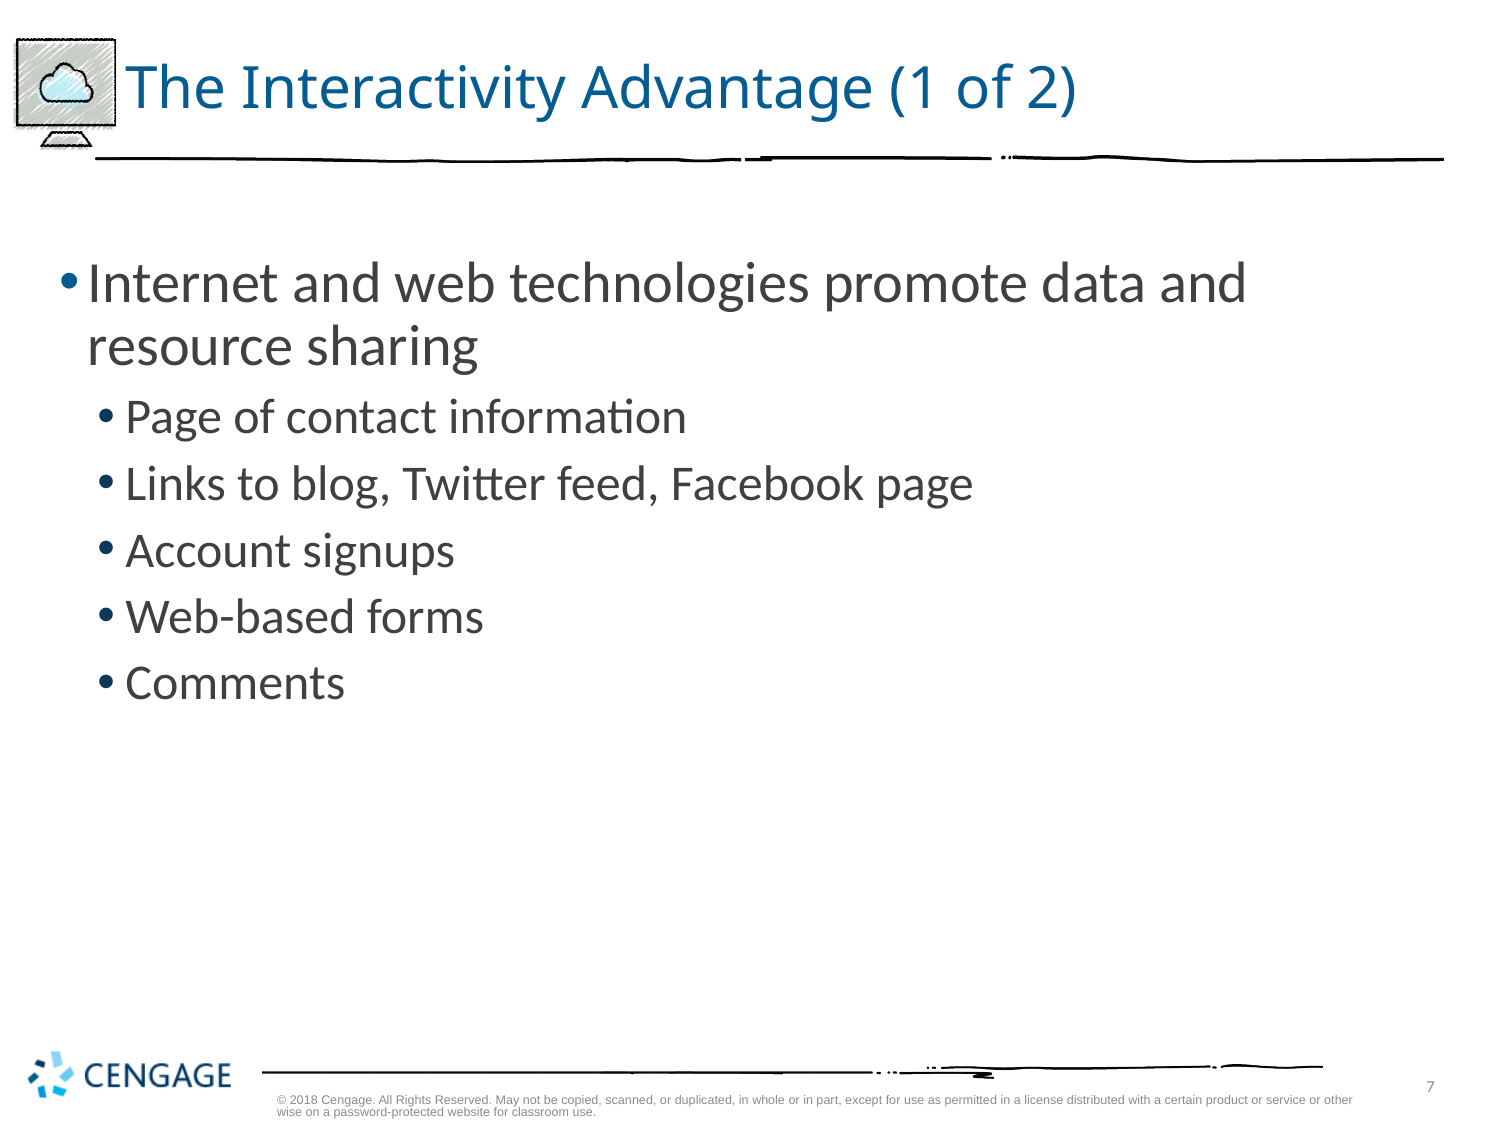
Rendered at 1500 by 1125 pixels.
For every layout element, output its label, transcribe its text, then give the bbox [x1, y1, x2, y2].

picture [7, 1037, 244, 1111]
footer © 2018 Cengage. All Rights Reserved. May not be copied, scanned, or duplicated, in whole or in part, except for use as permitted in a license distributed with a certain product or service or otherwise on a password-protected website for classroom use. [262, 1079, 1375, 1120]
list Internet and web technologies promote data and resource sharing Page of contact information Links to blog, Twitter feed, Facebook page Account signups Web-based forms Comments [59, 252, 1441, 716]
title The Interactivity Advantage (1 of 2) [125, 60, 1442, 122]
picture [13, 36, 117, 151]
picture [95, 155, 1444, 163]
picture [262, 1064, 1323, 1079]
